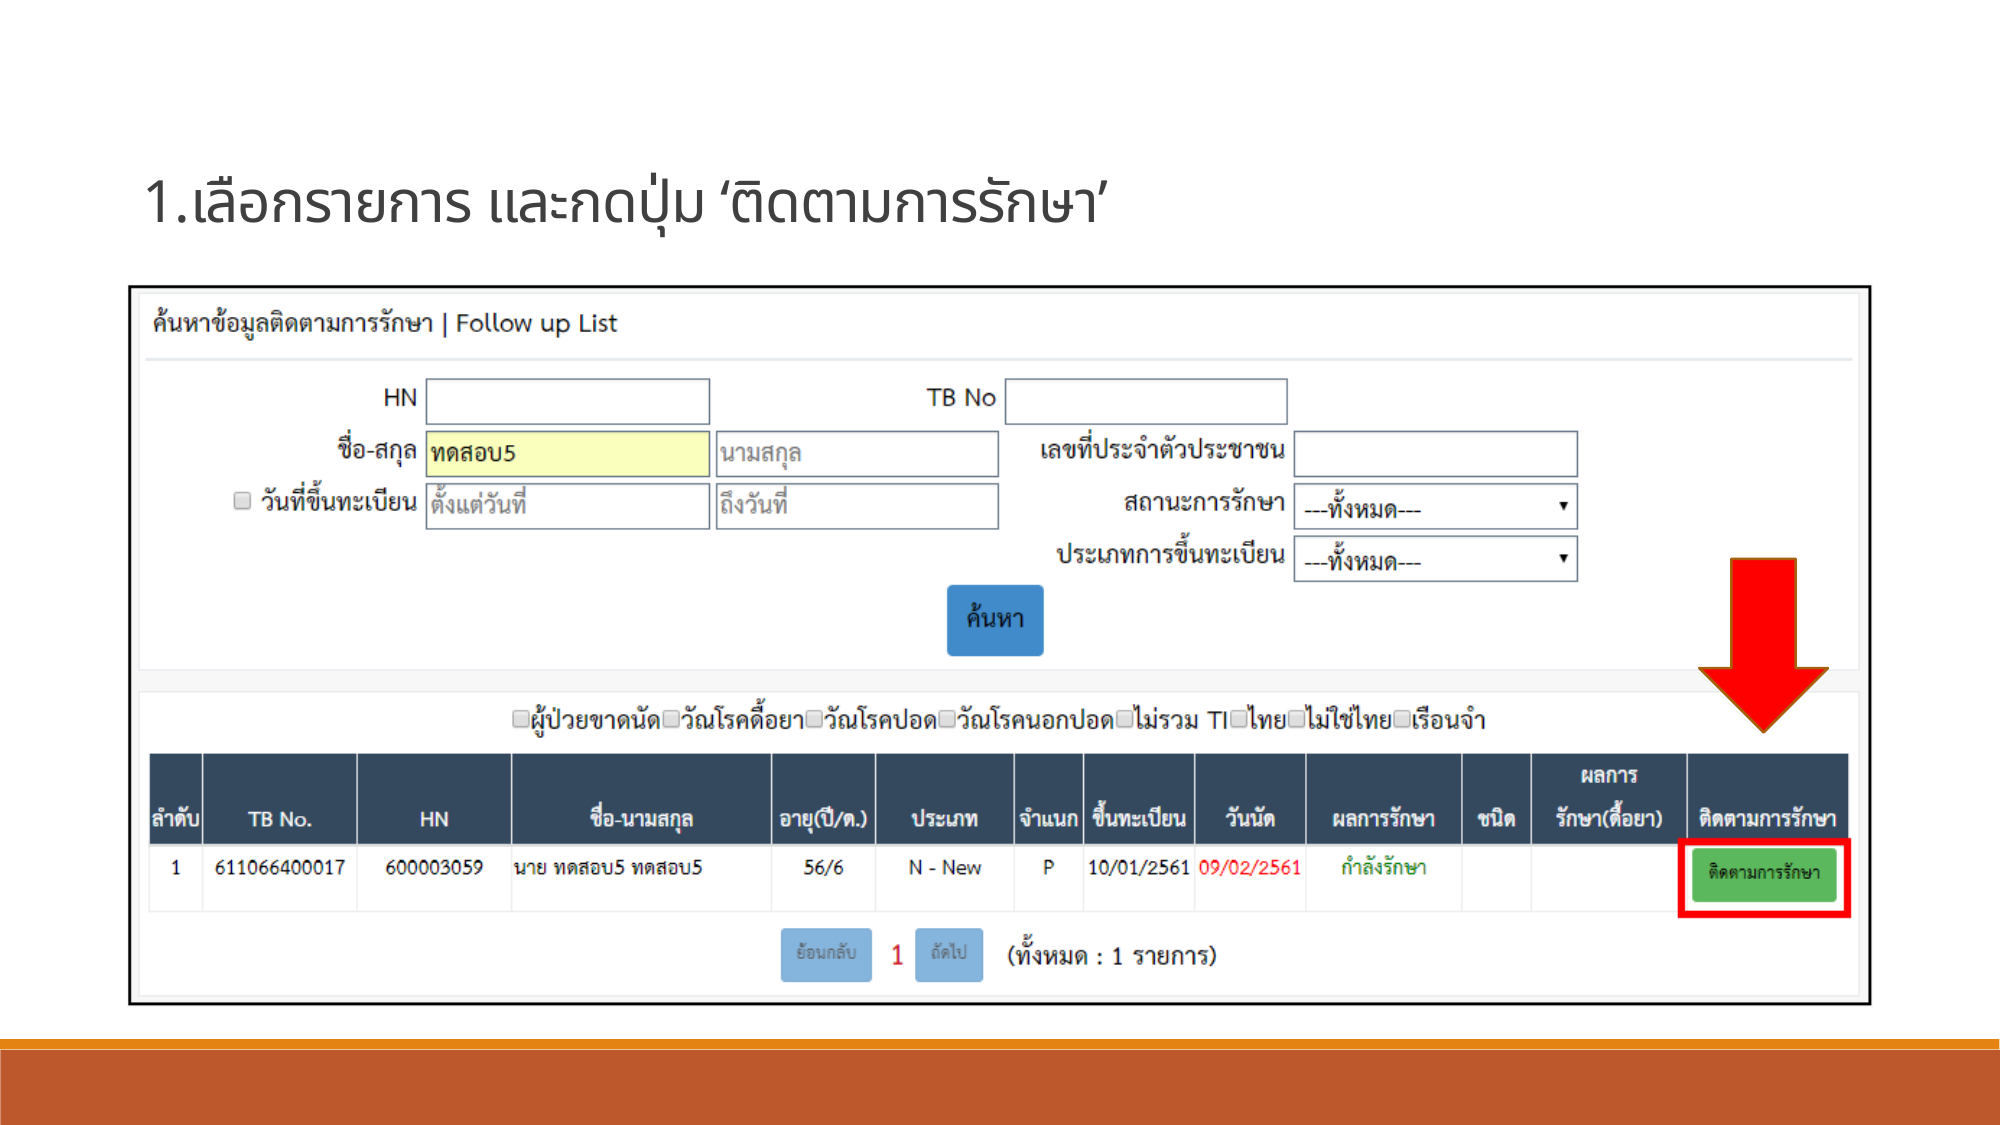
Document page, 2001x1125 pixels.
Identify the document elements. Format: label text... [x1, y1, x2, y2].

picture [127, 284, 1874, 1007]
text_box 1.เลือกรายการ และกดปุ่ม ‘ติดตามการรักษา’ [127, 167, 1433, 281]
